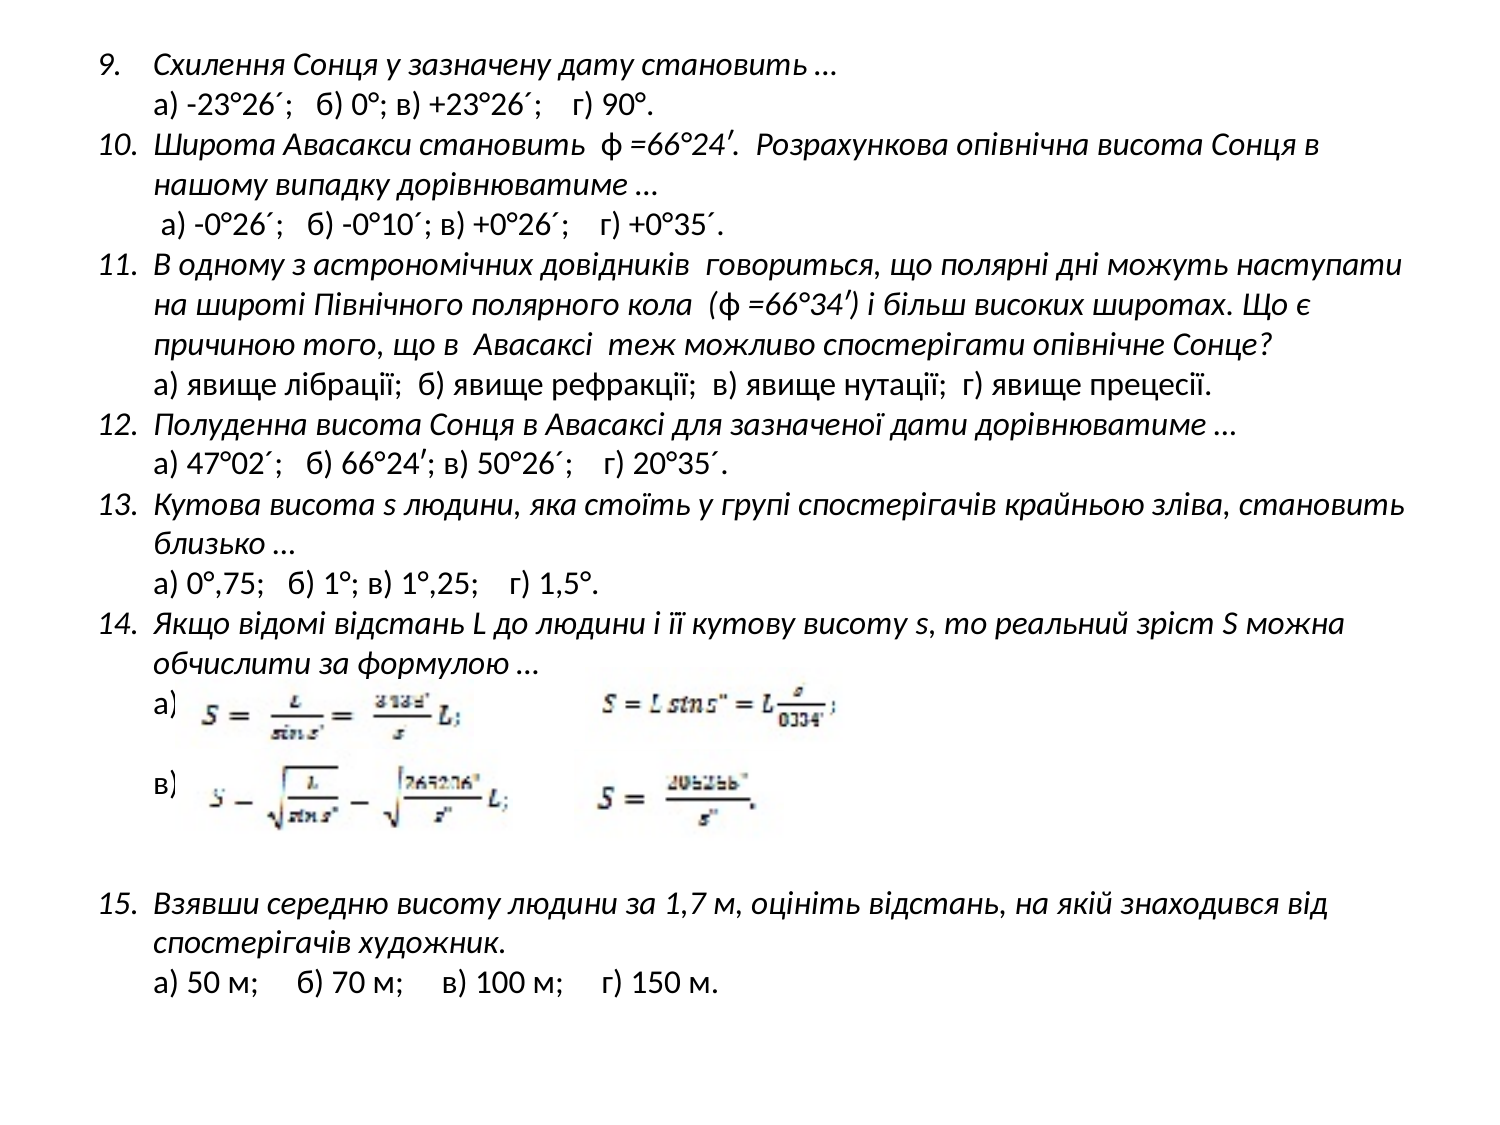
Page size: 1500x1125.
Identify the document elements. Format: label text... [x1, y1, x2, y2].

picture [175, 679, 513, 856]
text_box Схилення Сонця у зазначену дату становить … а) -23°26´; б) 0°; в) +23°26´; г) 90°. Широта Авасакси становить ϕ =66°24ʹ. Розрахункова опівнічна висота Сонця в нашому випадку дорівнюватиме … а) -0°26´; б) -0°10´; в) +0°26´; г) +0°35´. В одному з астрономічних довідників говориться, що полярні дні можуть наступати на широті Північного полярного кола (ϕ =66°34ʹ) і більш високих широтах. Що є причиною того, що в Авасаксі теж можливо спостерігати опівнічне Сонце? а) явище лібрації; б) явище рефракції; в) явище нутації; г) явище прецесії. Полуденна висота Сонця в Авасаксі для зазначеної дати дорівнюватиме … а) 47°02´; б) 66°24ʹ; в) 50°26´; г) 20°35´. Кутова висота s людини, яка стоїть у групі спостерігачів крайньою зліва, становить близько … а) 0°,75; б) 1°; в) 1°,25; г) 1,5°. Якщо відомі відстань L до людини і її кутову висоту s, то реальний зріст S можна обчислити за формулою … а) б) в) г) Взявши середню висоту людини за 1,7 м, оцініть відстань, на якій знаходився від спостерігачів художник. а) 50 м; б) 70 м; в) 100 м; г) 150 м. [82, 35, 1454, 1008]
picture [573, 667, 856, 868]
